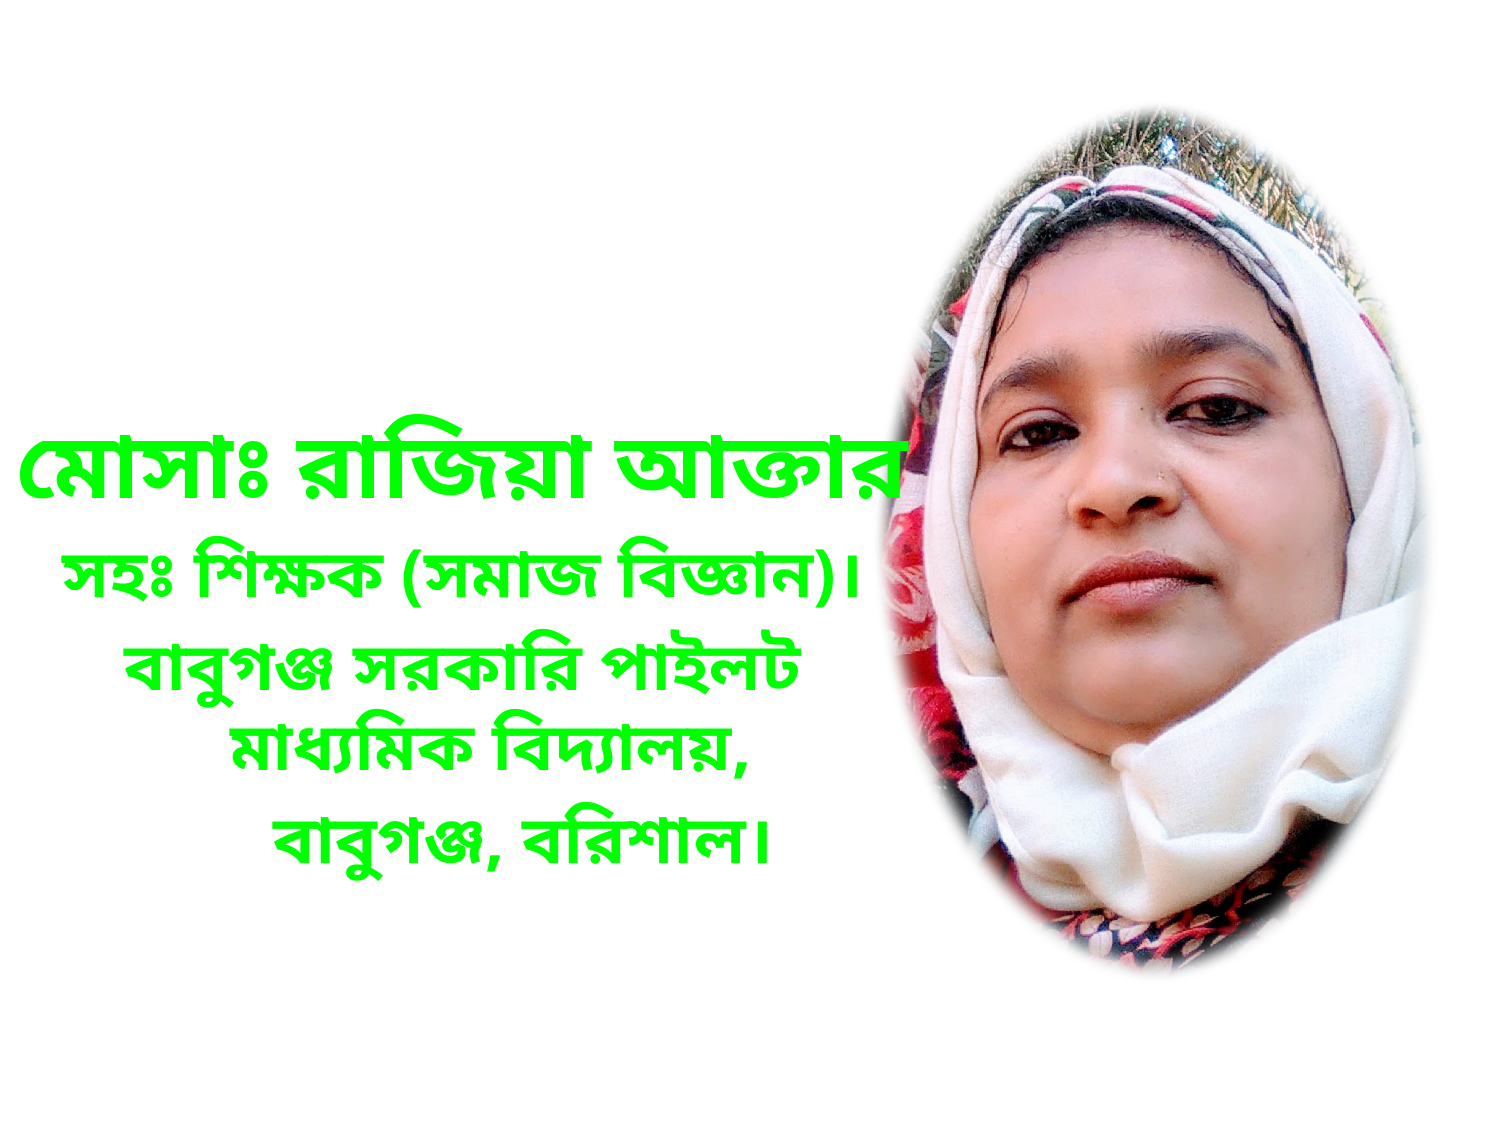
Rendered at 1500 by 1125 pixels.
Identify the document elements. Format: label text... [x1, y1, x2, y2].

picture [874, 99, 1440, 982]
text_box মোসাঃ রাজিয়া আক্তার সহঃ শিক্ষক (সমাজ বিজ্ঞান)। বাবুগঞ্জ সরকারি পাইলট মাধ্যমিক বিদ্যালয়, বাবুগঞ্জ, বরিশাল। [0, 399, 869, 885]
